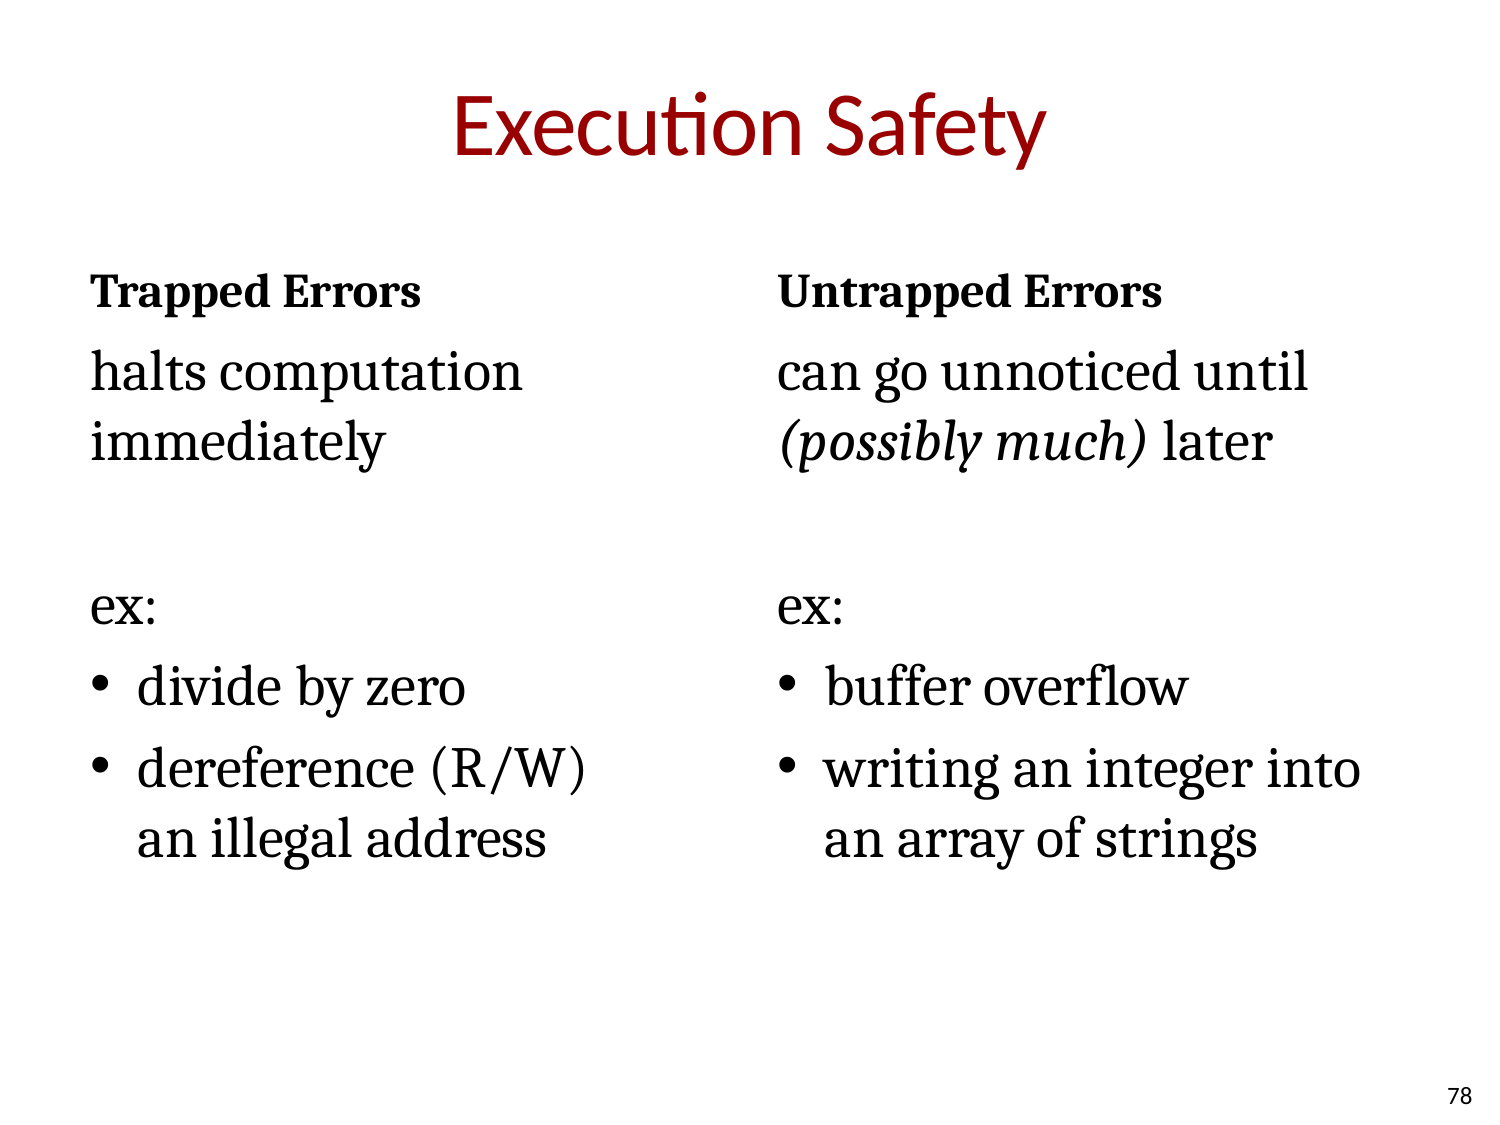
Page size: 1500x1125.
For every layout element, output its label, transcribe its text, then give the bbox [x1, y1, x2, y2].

title Execution Safety [75, 24, 1425, 213]
list halts computation immediately ex: divide by zero dereference (R/W) an illegal address [75, 324, 738, 1005]
list can go unnoticed until (possibly much) later ex: buffer overflow writing an integer into an array of strings [761, 324, 1425, 1005]
list Trapped Errors [75, 251, 738, 324]
slide_number 78 [1137, 1065, 1488, 1125]
list Untrapped Errors [761, 251, 1425, 324]
